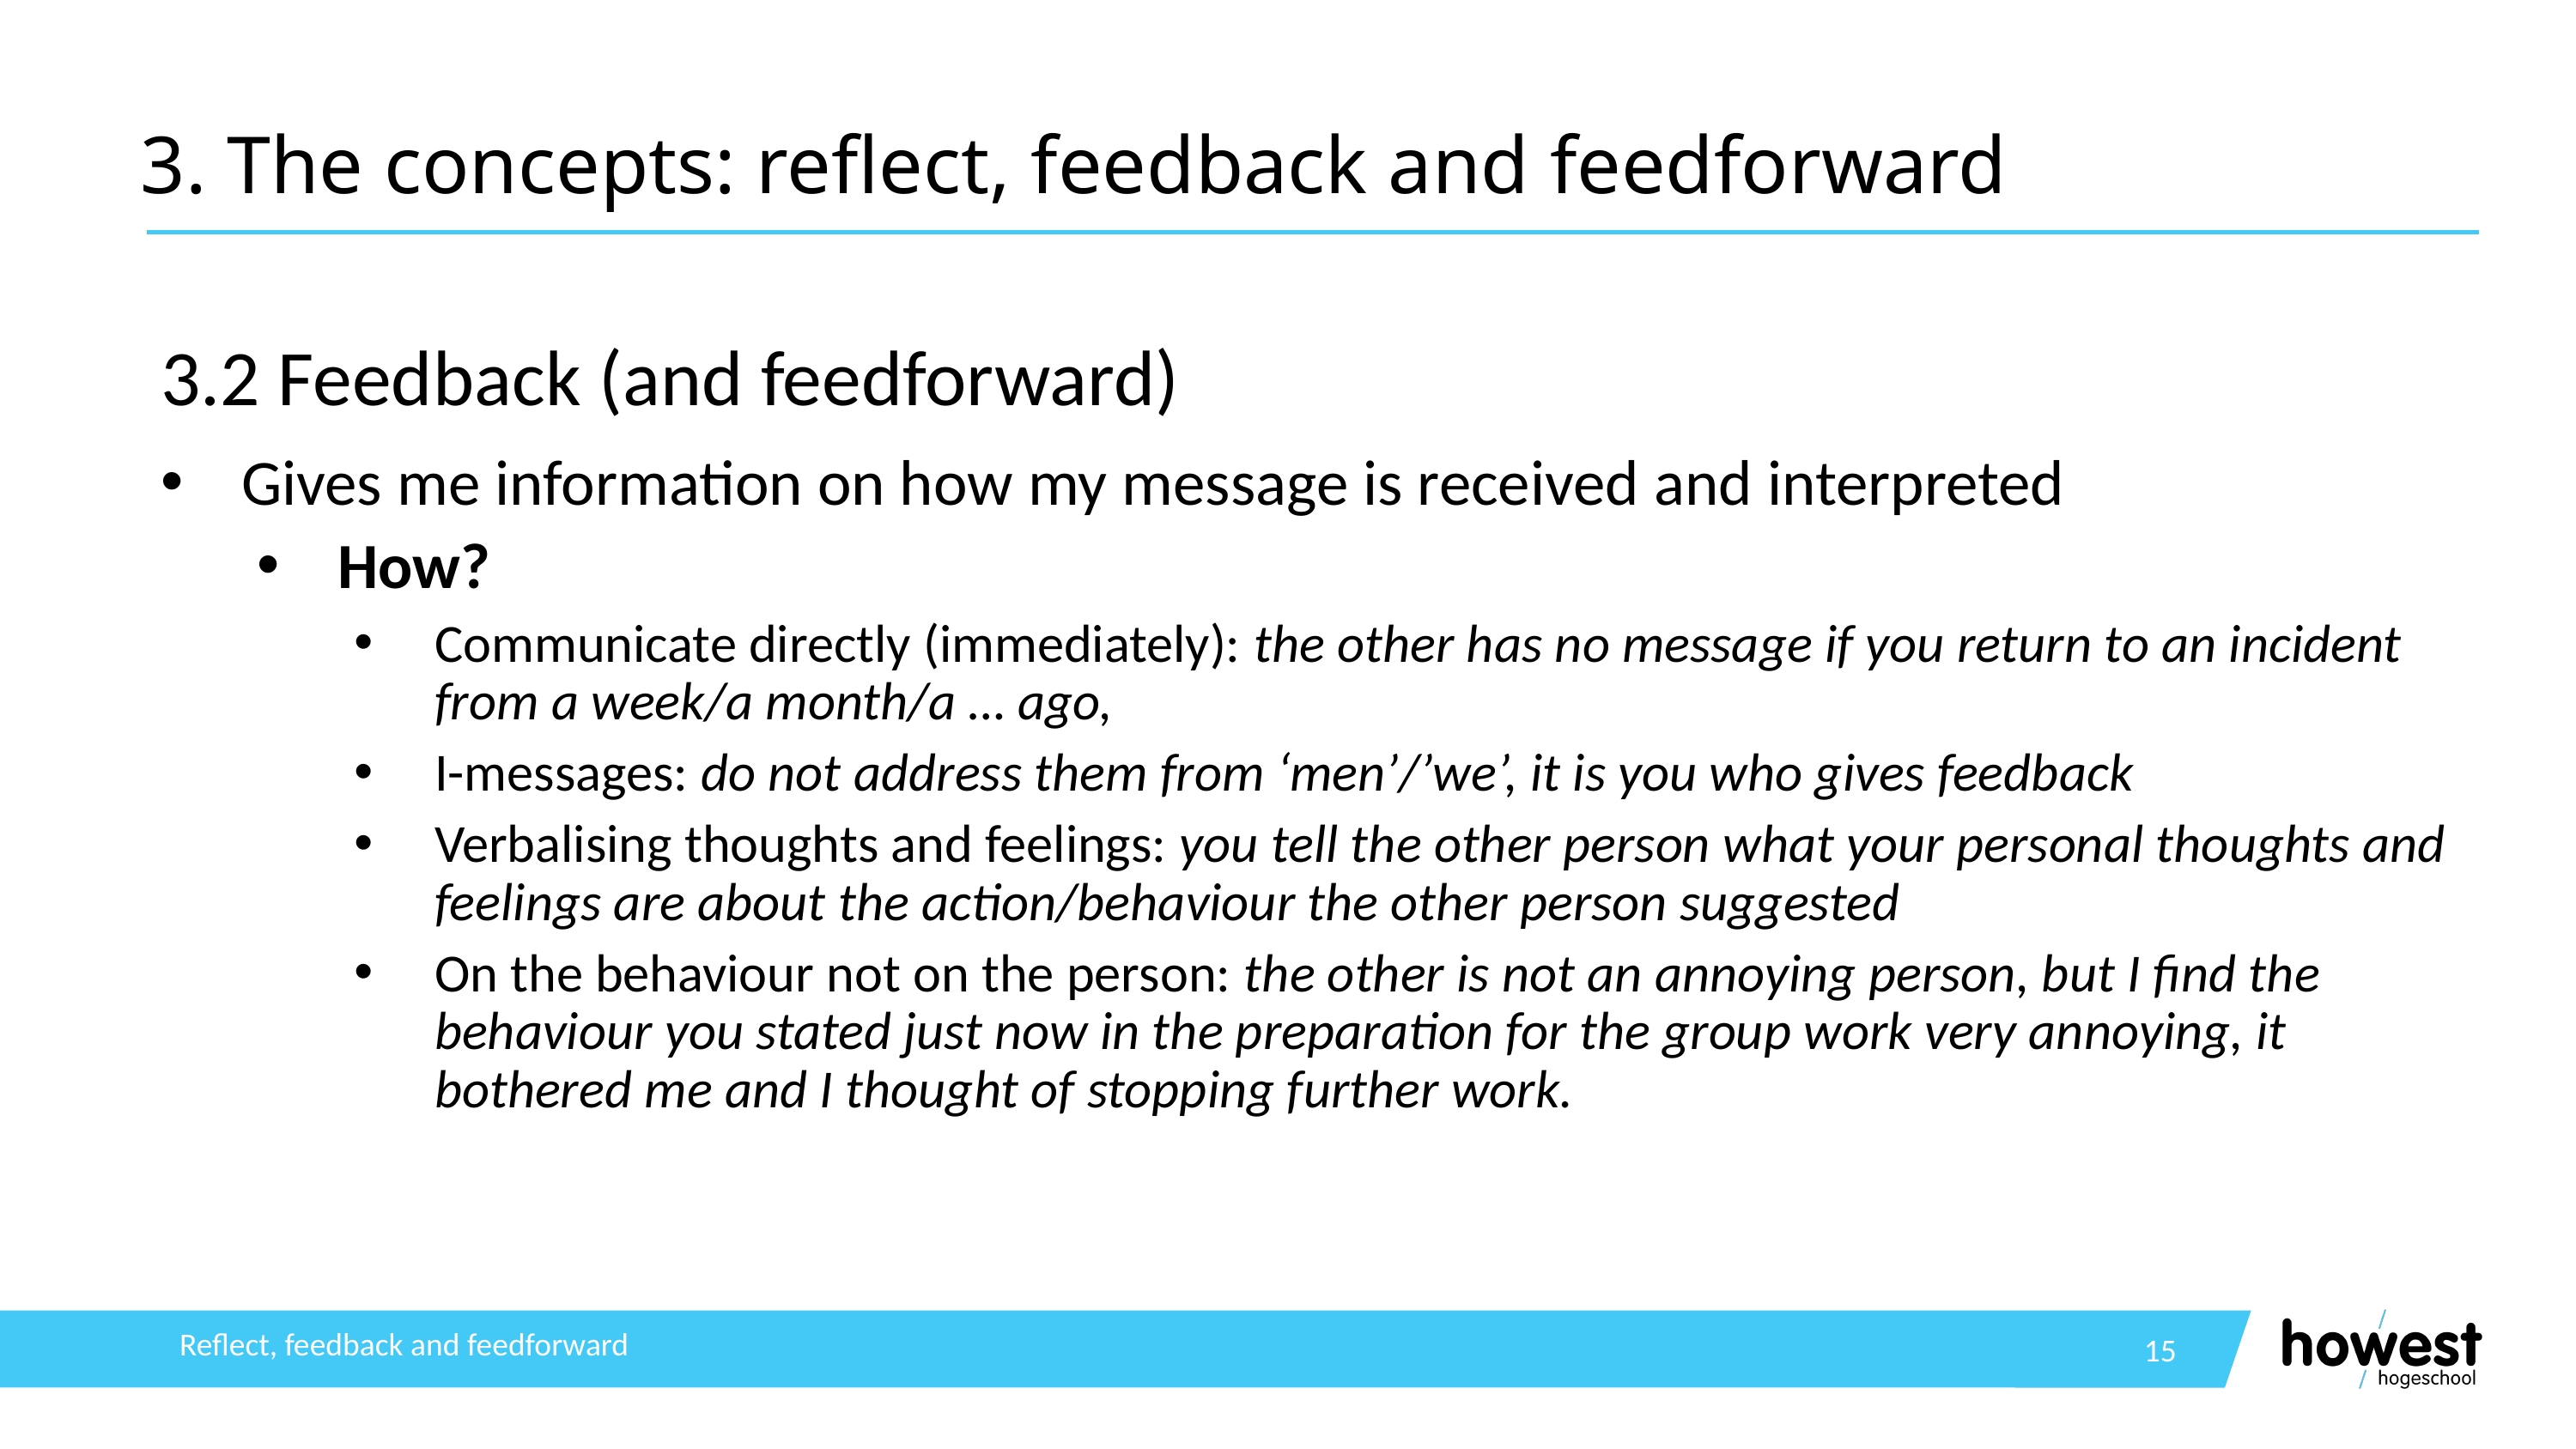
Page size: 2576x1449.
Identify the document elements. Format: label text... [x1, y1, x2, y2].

list 3.2 Feedback (and feedforward) Gives me information on how my message is received and interpreted How? Communicate directly (immediately): the other has no message if you return to an incident from a week/a month/a … ago, I-messages: do not address them from ‘men’/’we’, it is you who gives feedback Verbalising thoughts and feelings: you tell the other person what your personal thoughts and feelings are about the action/behaviour the other person suggested On the behaviour not on the person: the other is not an annoying person, but I find the behaviour you stated just now in the preparation for the group work very annoying, it bothered me and I thought of stopping further work. [148, 331, 2483, 1191]
slide_number 15 [2048, 1310, 2190, 1388]
footer Reflect, feedback and feedforward [179, 1323, 1049, 1401]
title 3. The concepts: reflect, feedback and feedforward [140, 124, 2476, 215]
picture [2251, 1288, 2512, 1421]
